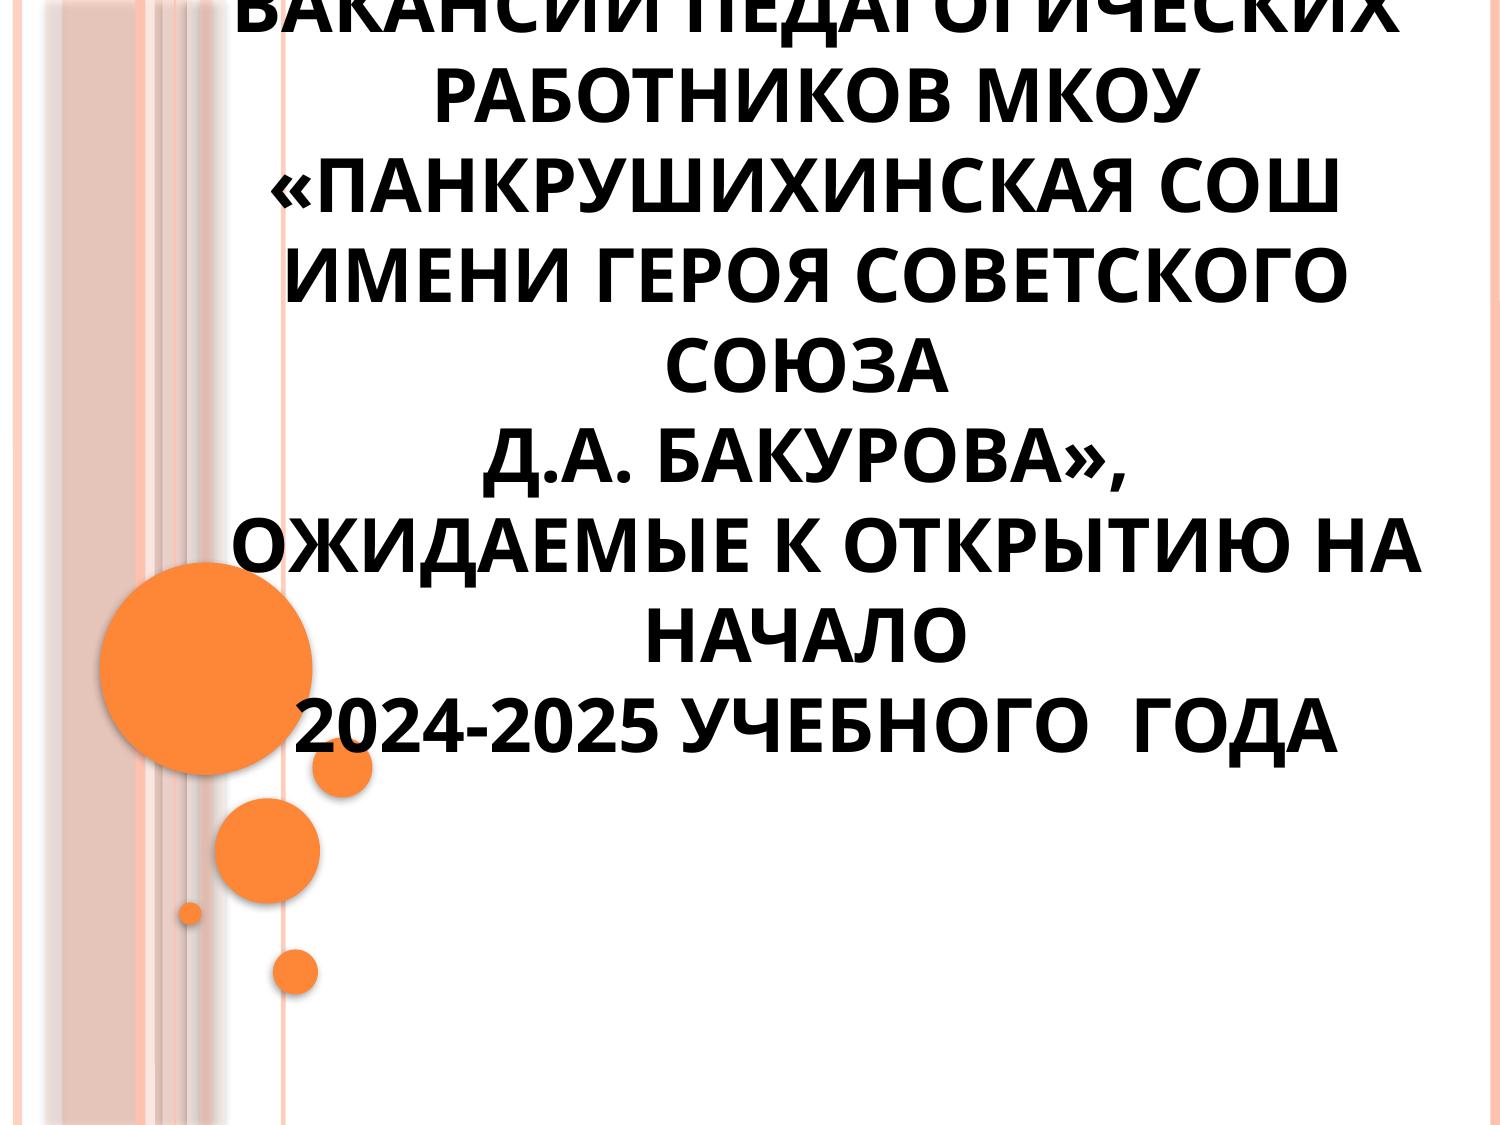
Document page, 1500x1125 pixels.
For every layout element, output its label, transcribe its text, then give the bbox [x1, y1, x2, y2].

title Вакансии педагогических работников МКОУ «Панкрушихинская сош имени Героя Советского Союза Д.А. Бакурова», ожидаемые к открытию на начало 2024-2025 учебного года [171, 208, 1462, 776]
